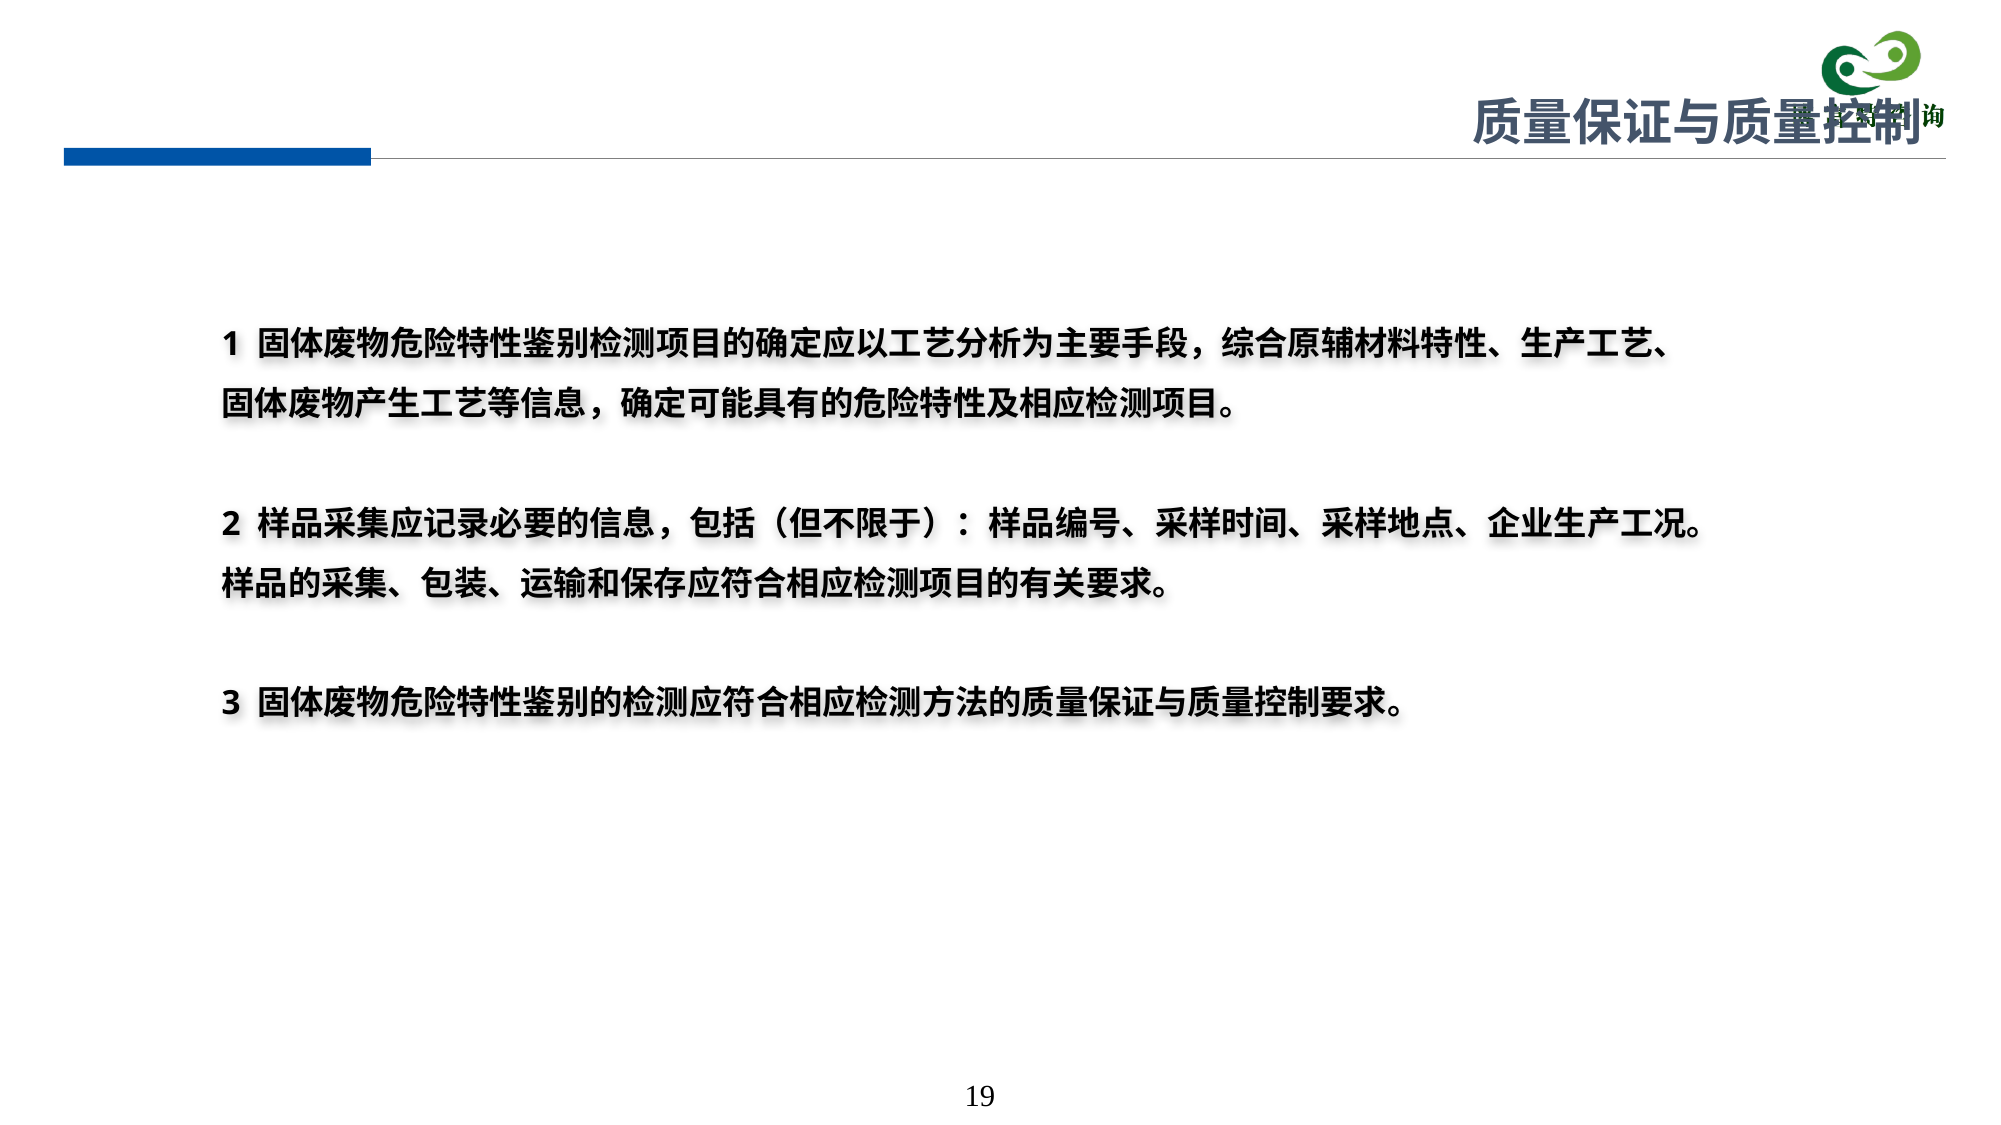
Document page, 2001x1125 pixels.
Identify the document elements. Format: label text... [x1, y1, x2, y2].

text_box 质量保证与质量控制 [1235, 83, 1938, 158]
picture [1772, 30, 1969, 131]
text_box 1 固体废物危险特性鉴别检测项目的确定应以工艺分析为主要手段，综合原辅材料特性、生产工艺、固体废物产生工艺等信息，确定可能具有的危险特性及相应检测项目。 2 样品采集应记录必要的信息，包括（但不限于）：样品编号、采样时间、采样地点、企业生产工况。样品的采集、包装、运输和保存应符合相应检测项目的有关要求。 3 固体废物危险特性鉴别的检测应符合相应检测方法的质量保证与质量控制要求。 [206, 295, 1725, 730]
